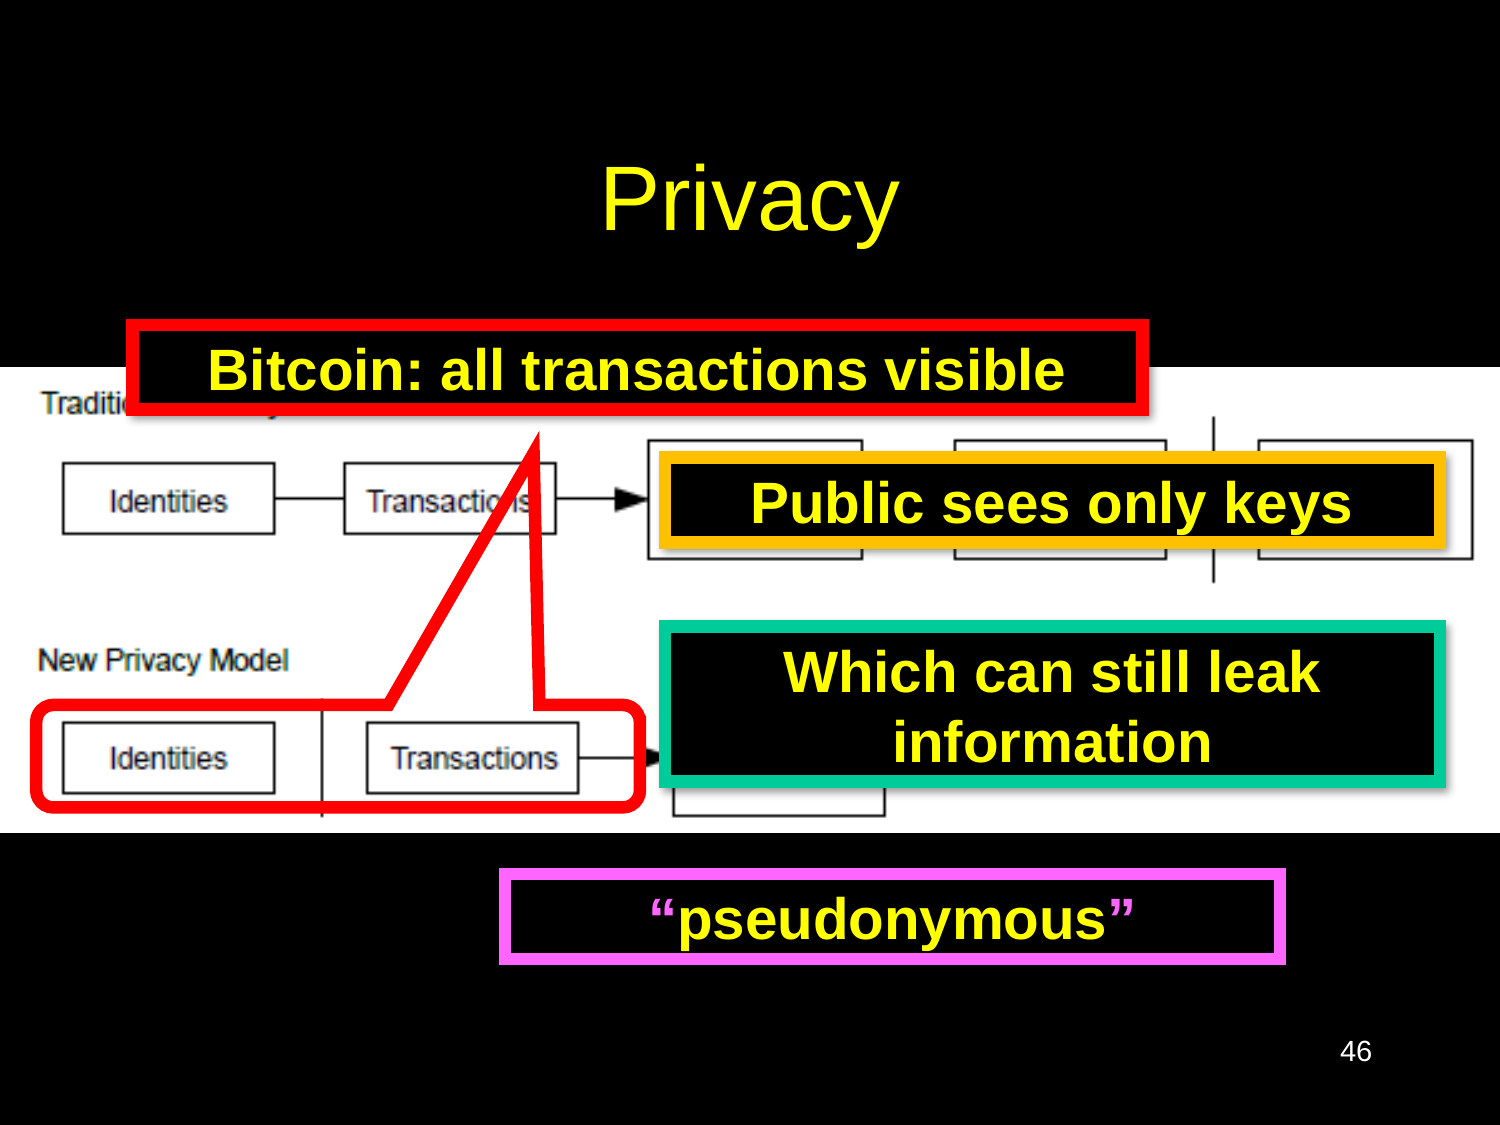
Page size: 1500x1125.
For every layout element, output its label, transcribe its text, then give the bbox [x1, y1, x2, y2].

title Privacy [112, 99, 1388, 288]
text_box Bitcoin: all transactions visible [132, 325, 1143, 366]
text_box “pseudonymous” [504, 874, 1280, 959]
slide_number 46 [1074, 1024, 1388, 1101]
picture [0, 367, 1500, 833]
